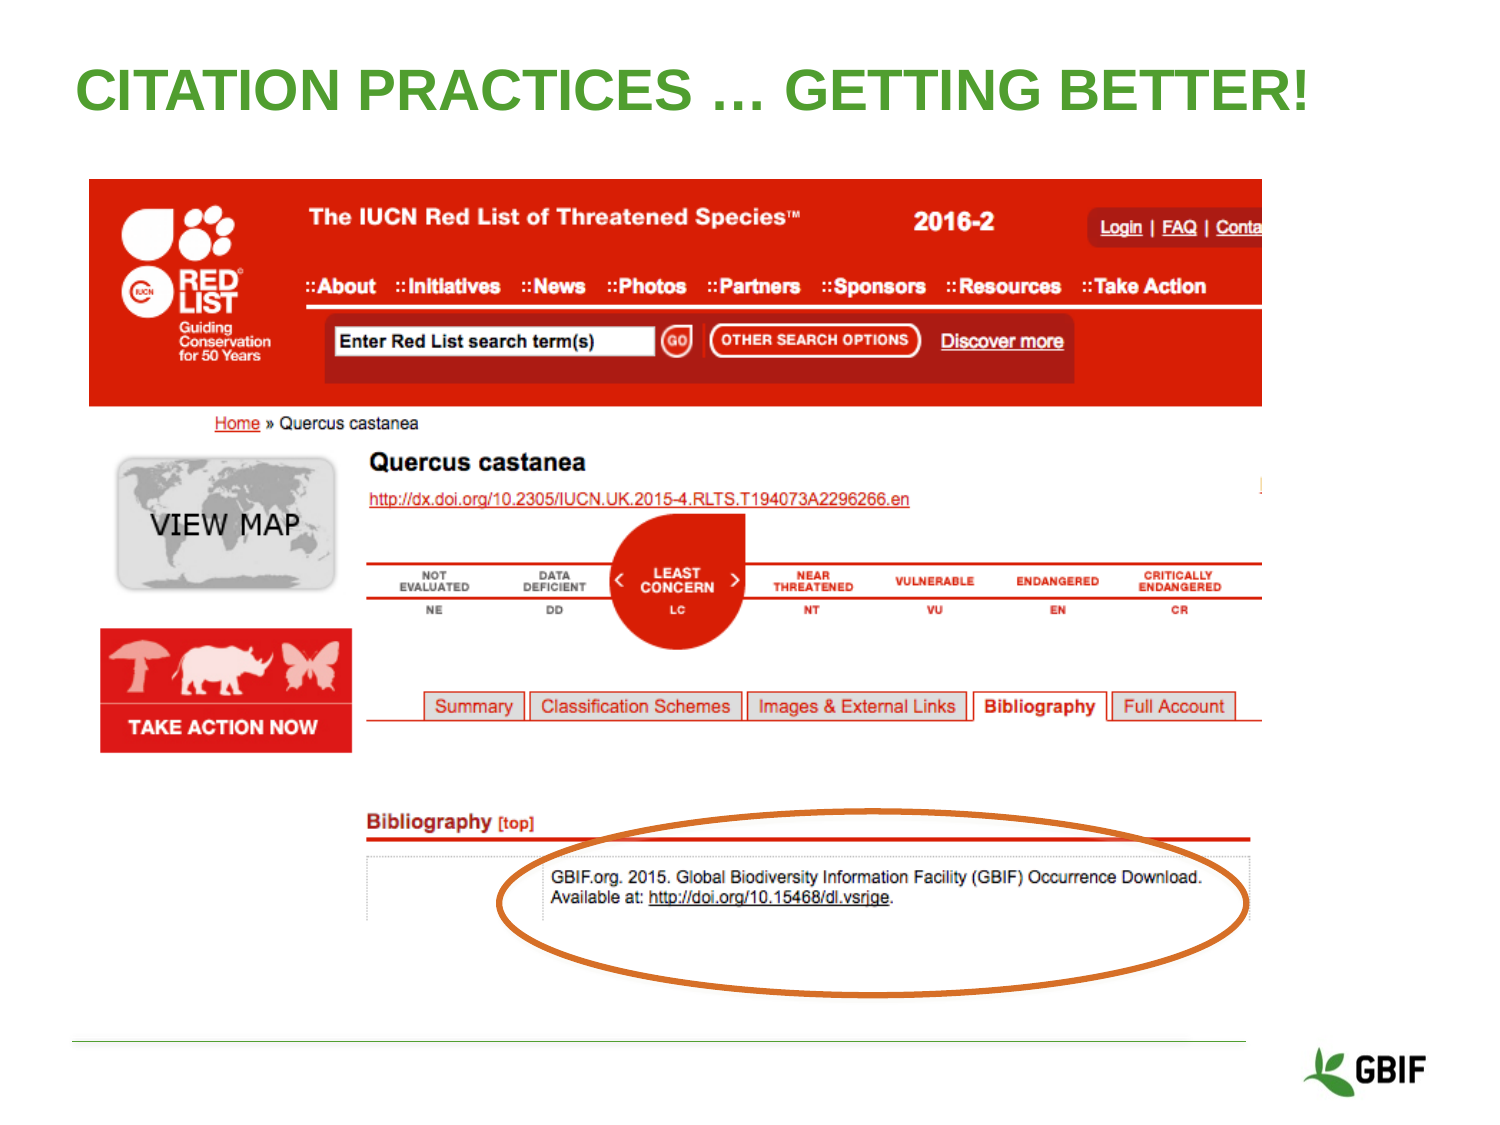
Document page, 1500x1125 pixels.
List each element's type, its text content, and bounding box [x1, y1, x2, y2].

picture [89, 179, 1263, 922]
title Citation practices … getting better! [0, 45, 1425, 138]
text_box [512, 930, 1234, 998]
picture [1285, 1019, 1443, 1125]
